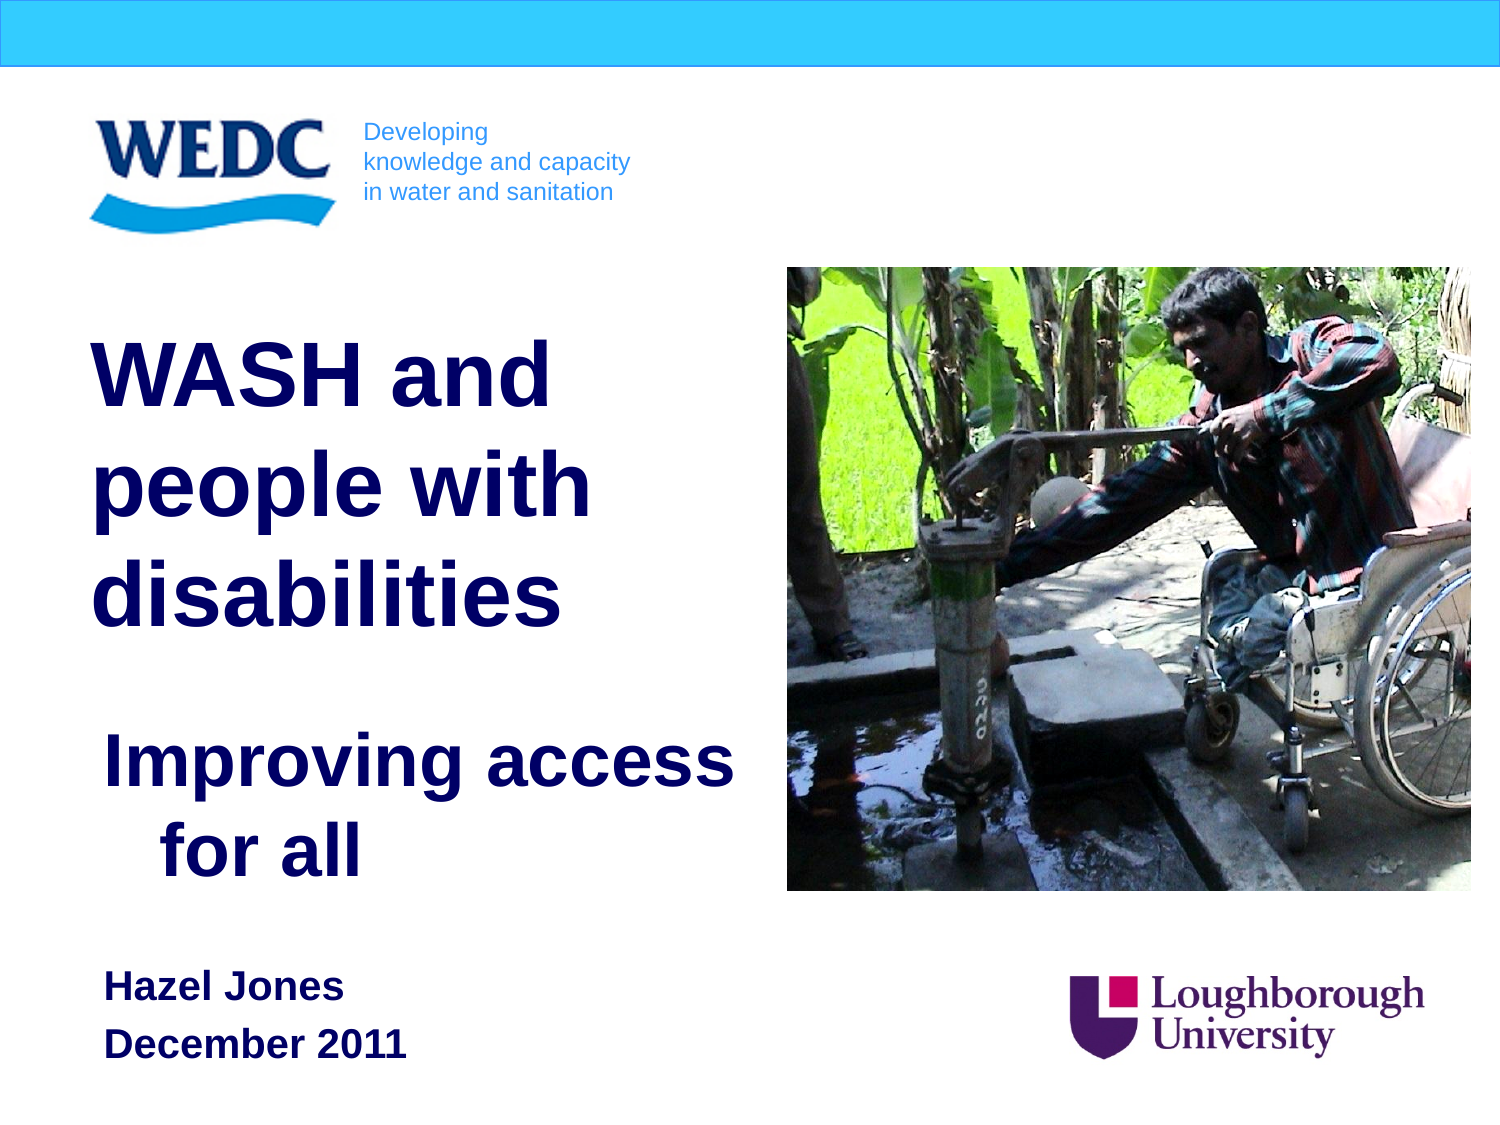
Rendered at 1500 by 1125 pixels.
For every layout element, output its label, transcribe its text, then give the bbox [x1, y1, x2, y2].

title WASH and people with disabilities [75, 385, 782, 575]
picture [1069, 976, 1425, 1071]
list Improving access for all Hazel Jones December 2011 [88, 704, 782, 811]
picture [88, 113, 339, 247]
picture [787, 266, 1471, 891]
footer Developing knowledge and capacity in water and sanitation [348, 108, 824, 227]
